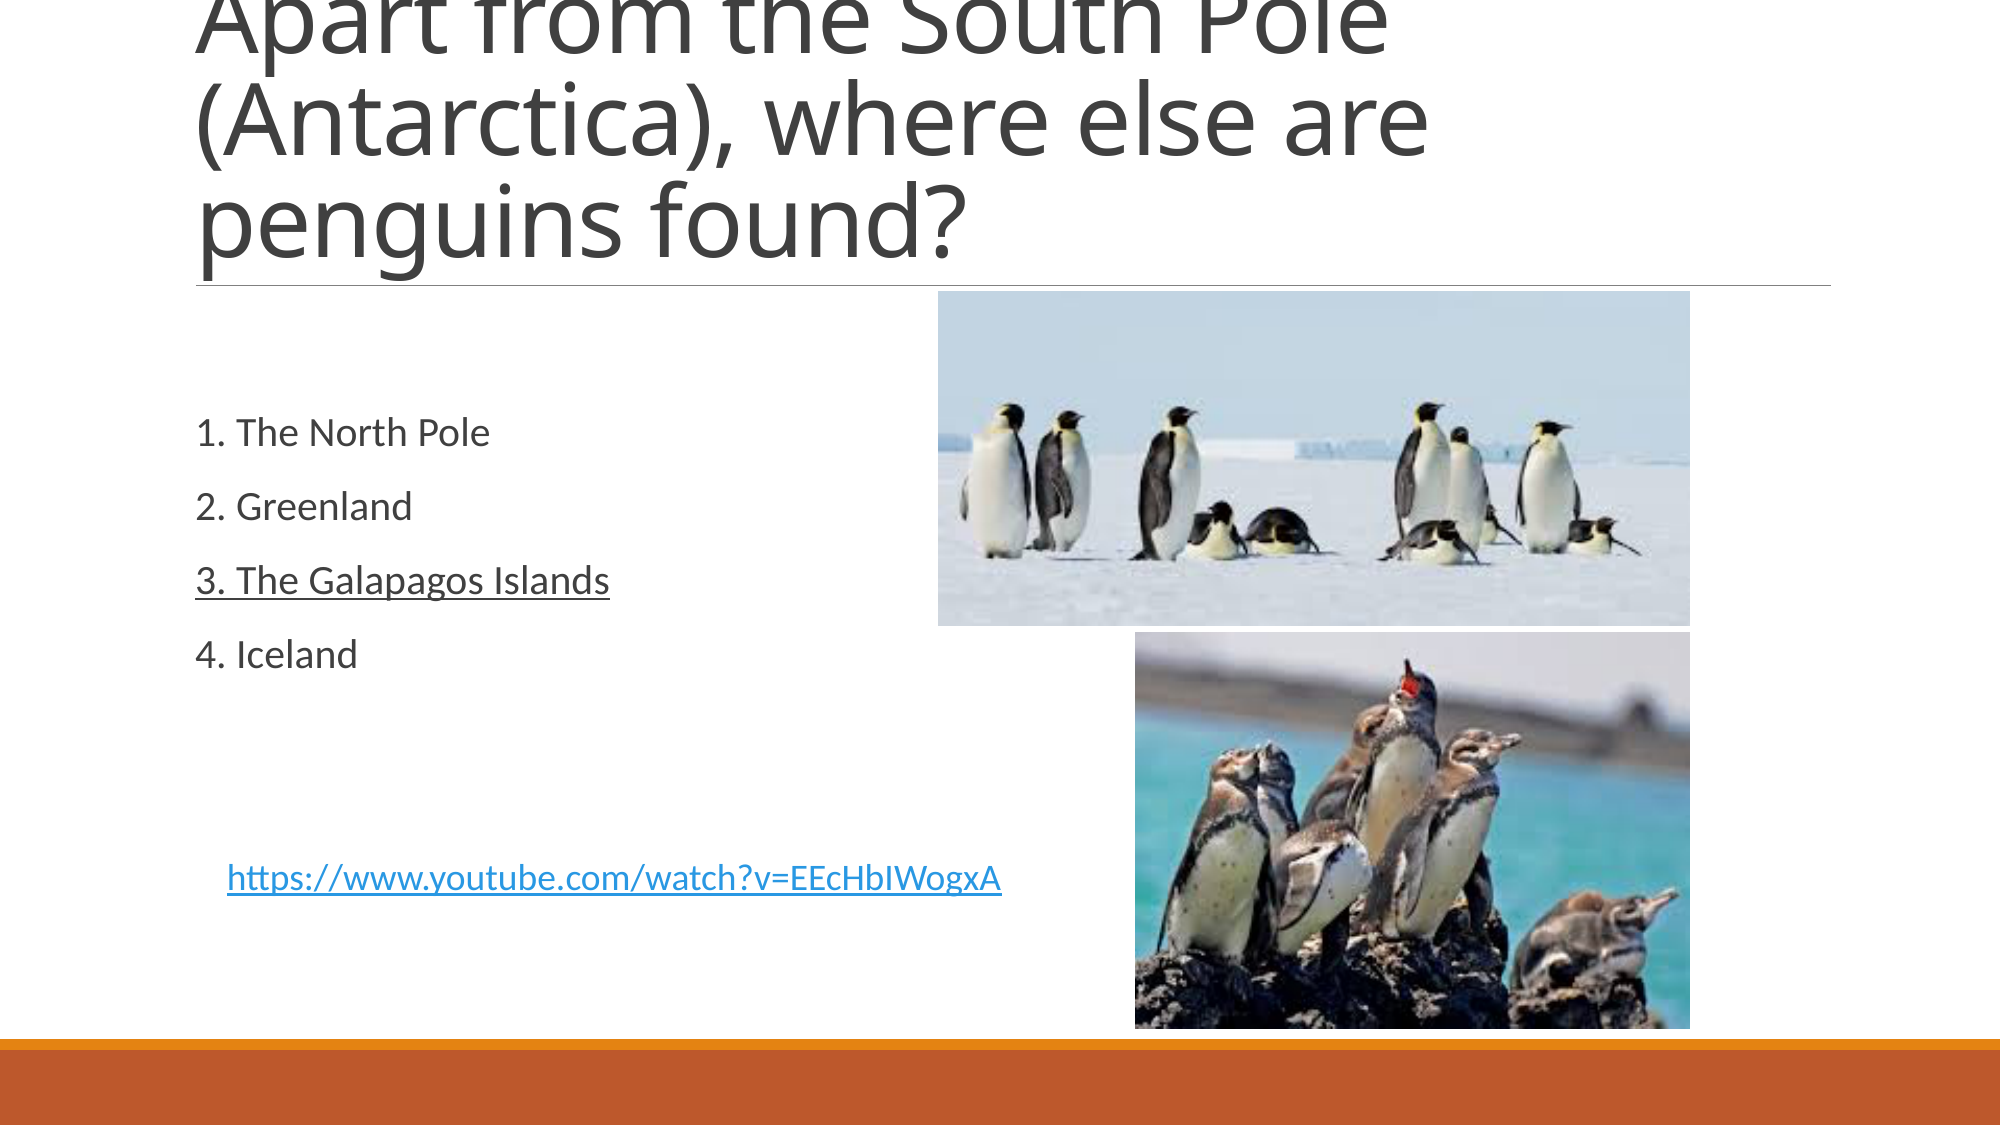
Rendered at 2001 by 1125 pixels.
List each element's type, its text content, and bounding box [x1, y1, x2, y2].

picture [938, 291, 1691, 627]
title Apart from the South Pole (Antarctica), where else are penguins found? [180, 47, 1830, 285]
picture [1134, 632, 1691, 1030]
text_box https://www.youtube.com/watch?v=EEcHbIWogxA [212, 845, 1017, 906]
list 1. The North Pole 2. Greenland 3. The Galapagos Islands 4. Iceland [180, 402, 1830, 1063]
